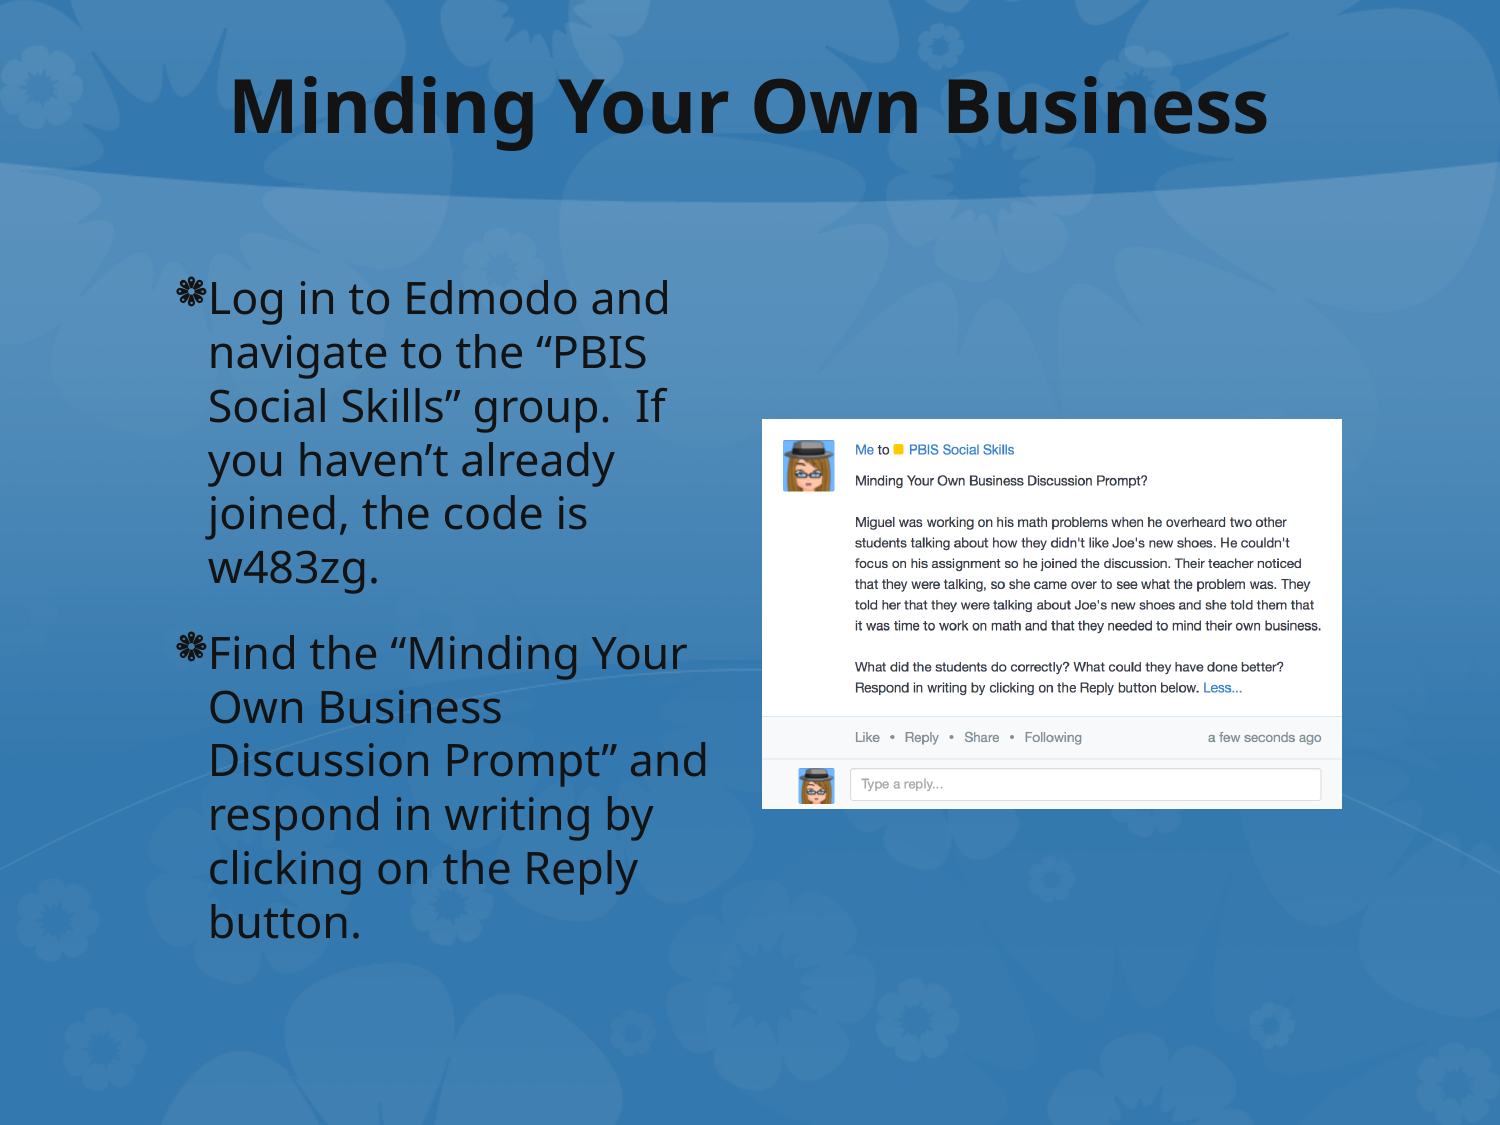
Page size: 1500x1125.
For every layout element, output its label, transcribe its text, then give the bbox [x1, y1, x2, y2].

title Minding Your Own Business [127, 14, 1372, 203]
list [762, 262, 1342, 967]
picture [0, 0, 1500, 1125]
list Log in to Edmodo and navigate to the “PBIS Social Skills” group. If you haven’t already joined, the code is w483zg. Find the “Minding Your Own Business Discussion Prompt” and respond in writing by clicking on the Reply button. [158, 262, 738, 966]
